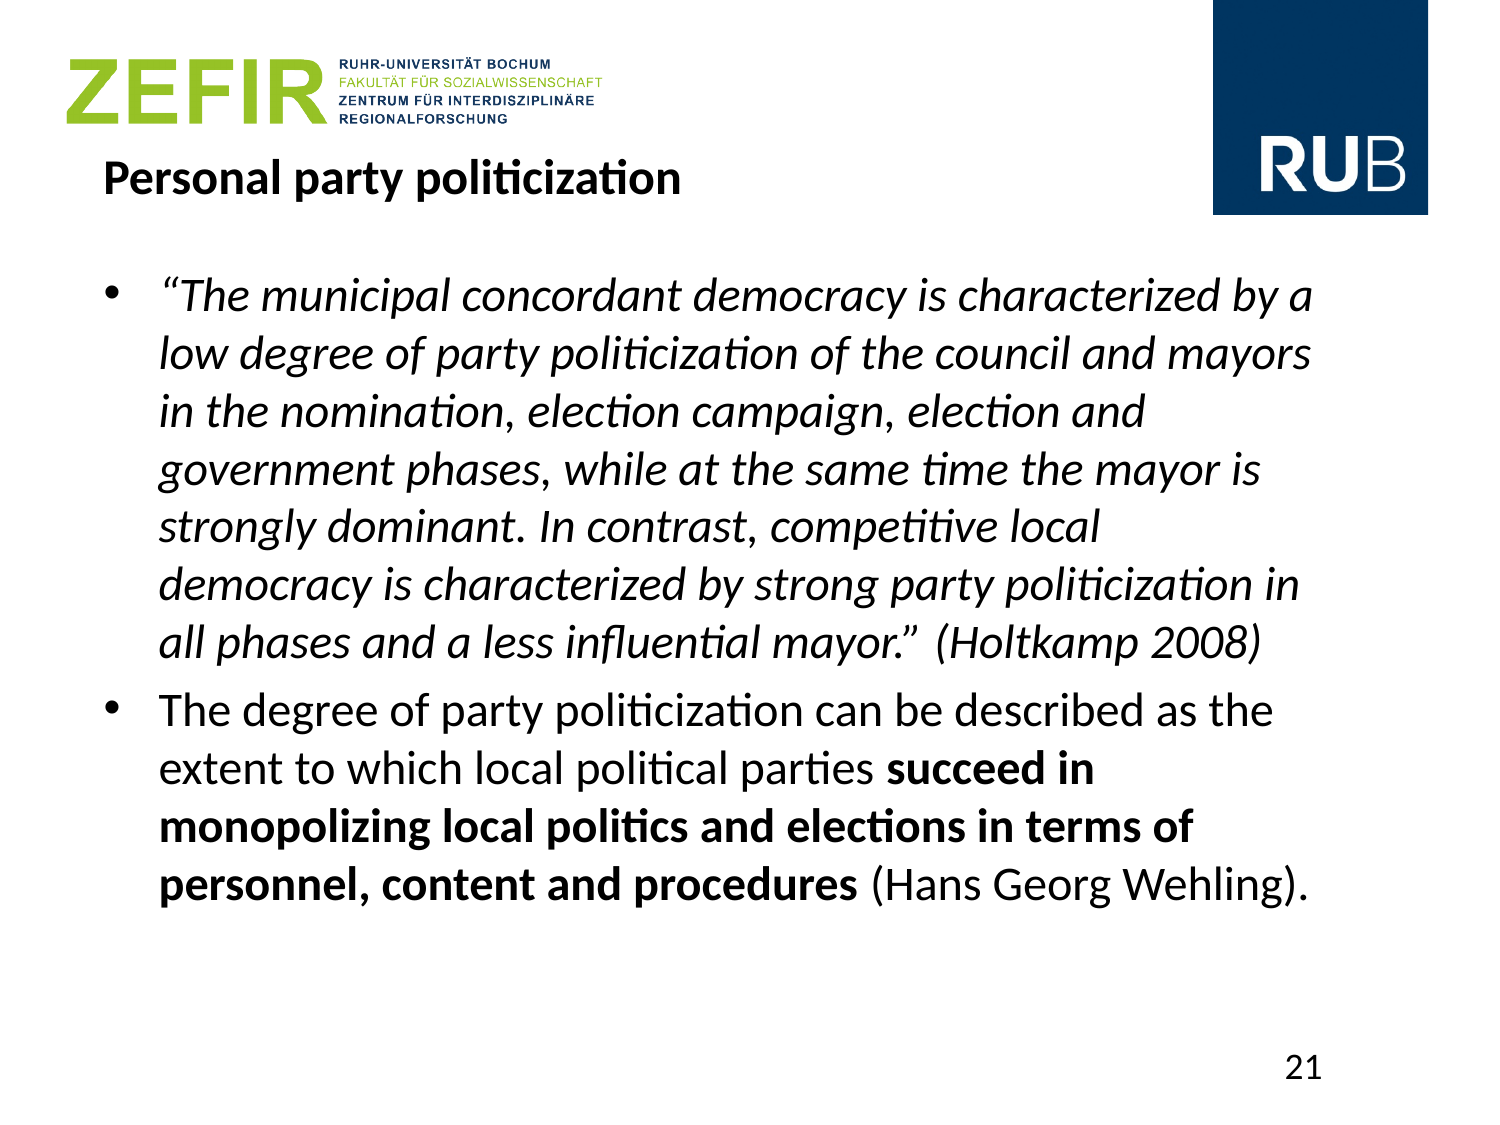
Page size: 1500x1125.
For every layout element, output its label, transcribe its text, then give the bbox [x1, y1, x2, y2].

title Personal party politicization [88, 137, 1188, 232]
picture [1213, 0, 1429, 215]
list “The municipal concordant democracy is characterized by a low degree of party politicization of the council and mayors in the nomination, election campaign, election and government phases, while at the same time the mayor is strongly dominant. In contrast, competitive local democracy is characterized by strong party politicization in all phases and a less influential mayor.” (Holtkamp 2008) The degree of party politicization can be described as the extent to which local political parties succeed in monopolizing local politics and elections in terms of personnel, content and procedures (Hans Georg Wehling). [88, 255, 1341, 965]
slide_number 21 [1269, 1035, 1382, 1079]
picture [61, 54, 608, 128]
